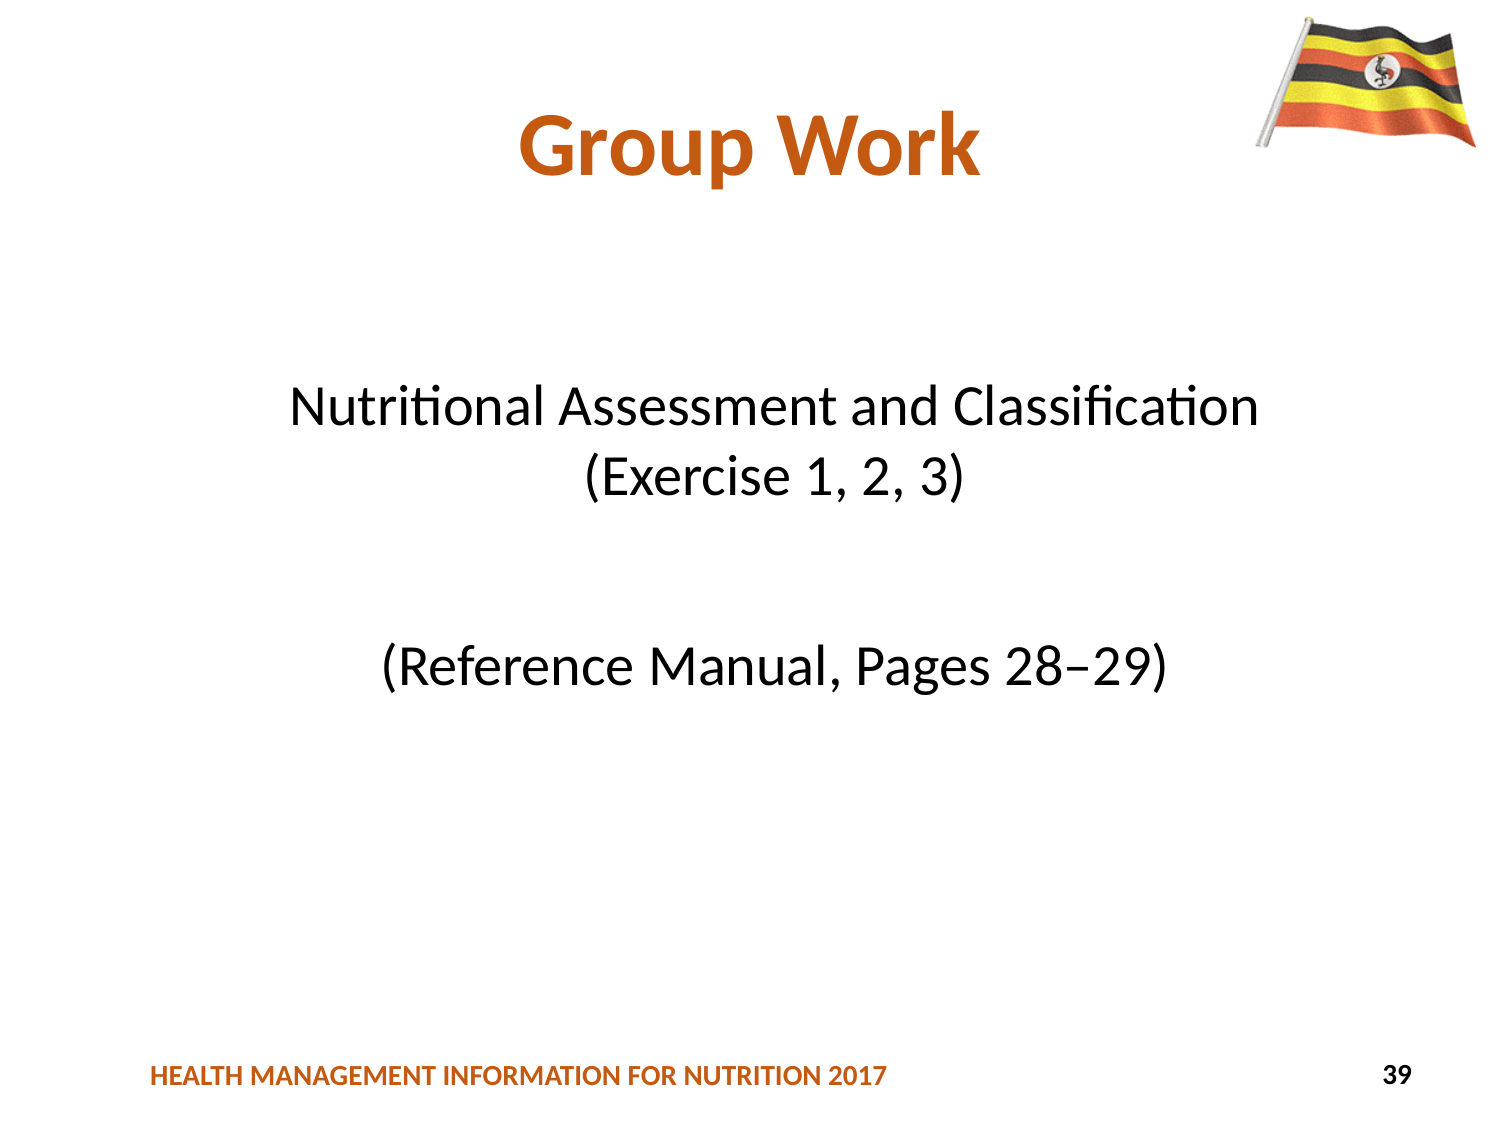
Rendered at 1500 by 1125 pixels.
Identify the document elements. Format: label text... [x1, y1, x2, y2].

title Group Work [75, 45, 1425, 233]
list Nutritional Assessment and Classification (Exercise 1, 2, 3) (Reference Manual, Pages 28–29) [187, 359, 1363, 978]
text_box 39 [1076, 1042, 1427, 1103]
picture [1253, 13, 1500, 150]
